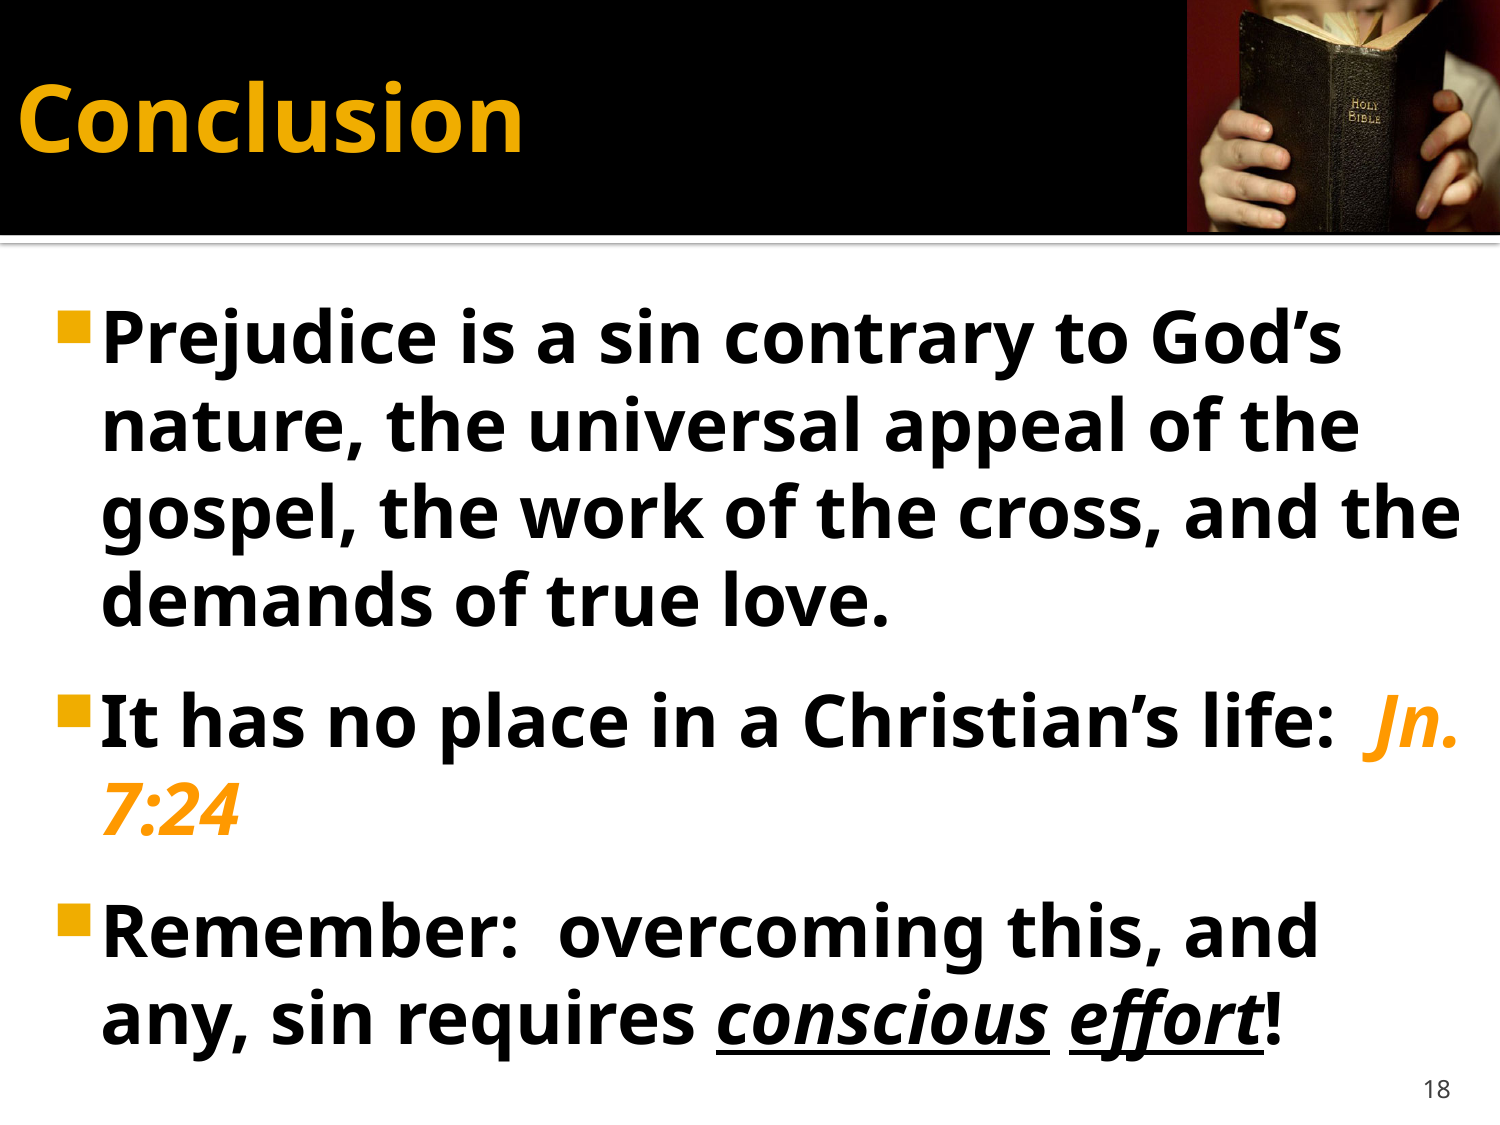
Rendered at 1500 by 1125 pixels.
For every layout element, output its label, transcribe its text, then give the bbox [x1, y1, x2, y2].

slide_number 18 [1345, 1062, 1467, 1108]
title Conclusion [0, 0, 1175, 231]
list Prejudice is a sin contrary to God’s nature, the universal appeal of the gospel, the work of the cross, and the demands of true love. It has no place in a Christian’s life: Jn. 7:24 Remember: overcoming this, and any, sin requires conscious effort! [24, 276, 1488, 1075]
picture [1187, 0, 1500, 232]
